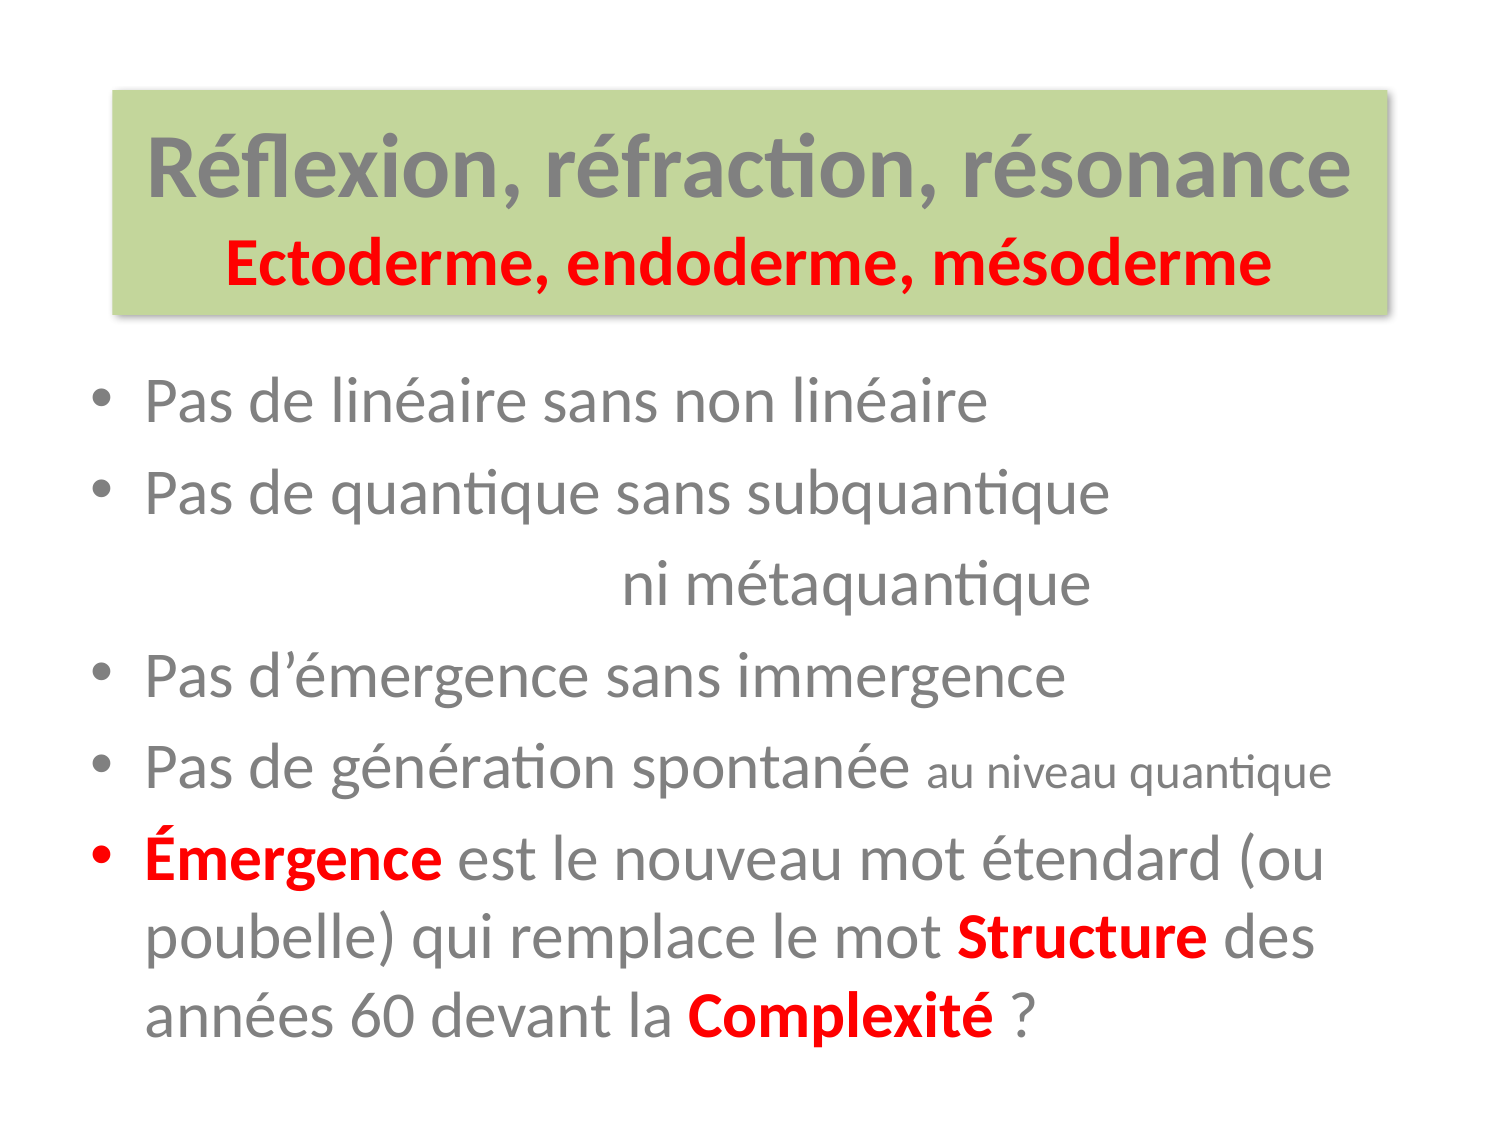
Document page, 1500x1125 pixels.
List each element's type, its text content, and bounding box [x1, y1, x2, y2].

text_box Réflexion, réfraction, résonance Ectoderme, endoderme, mésoderme [112, 90, 1388, 315]
list Pas de linéaire sans non linéaire Pas de quantique sans subquantique ni métaquantique Pas d’émergence sans immergence Pas de génération spontanée au niveau quantique Émergence est le nouveau mot étendard (ou poubelle) qui remplace le mot Structure des années 60 devant la Complexité ? [75, 349, 1425, 1059]
